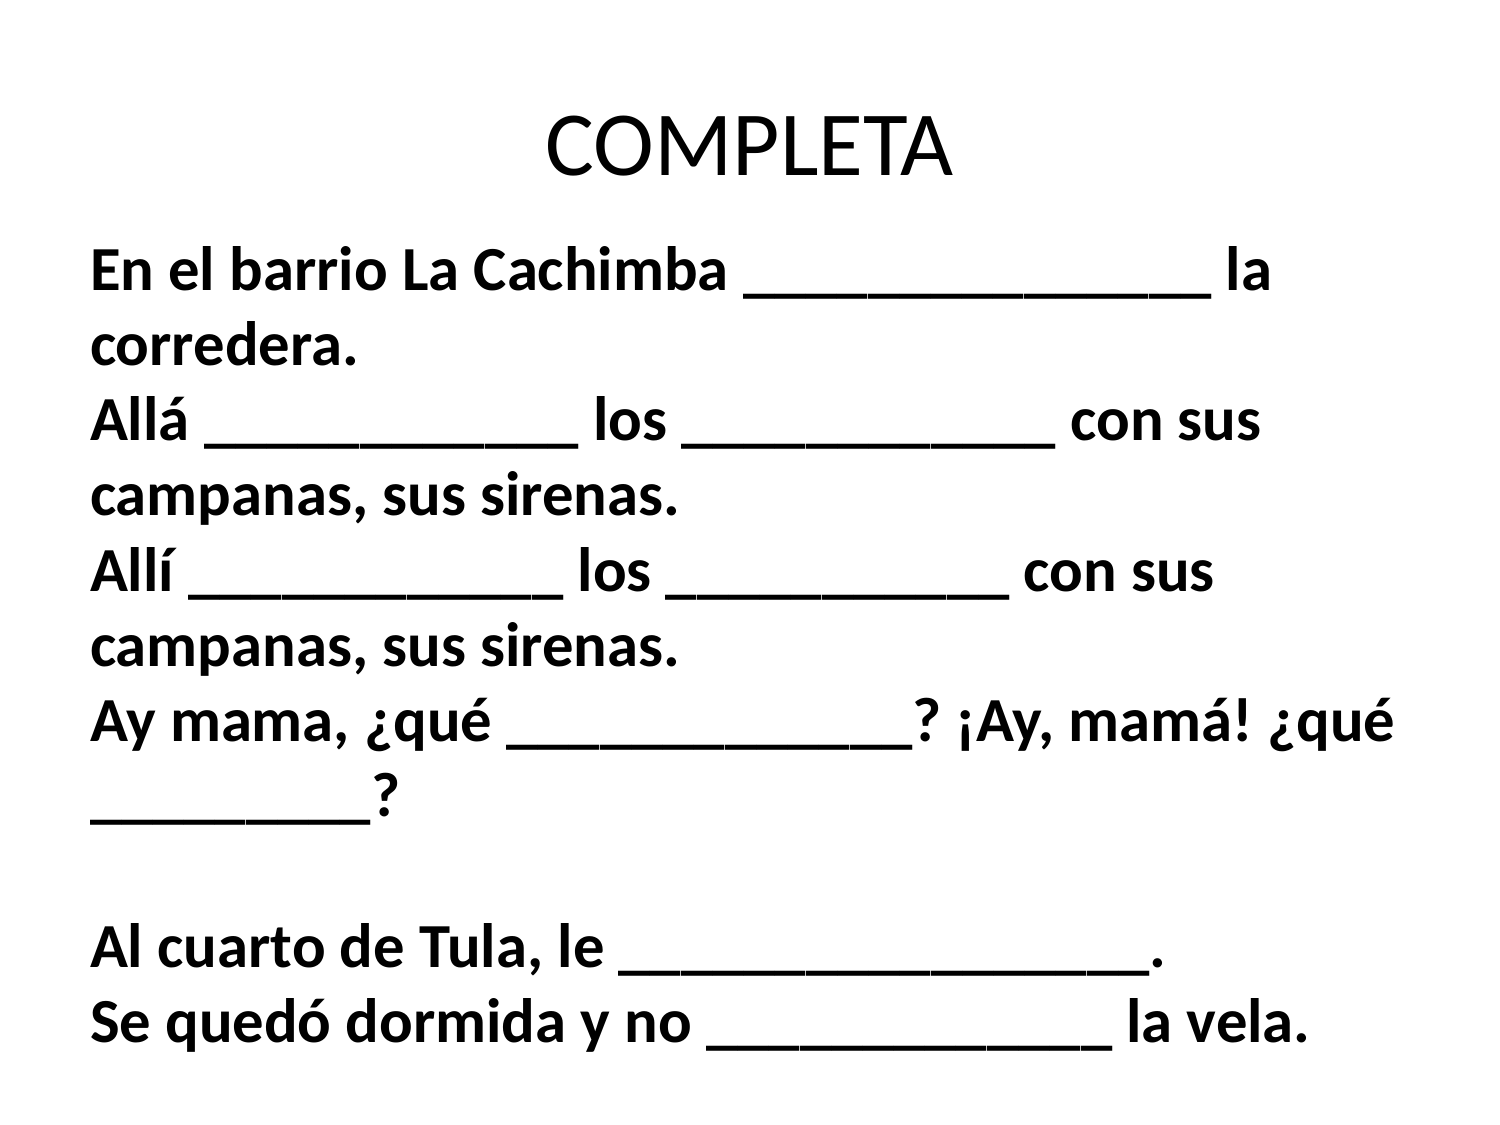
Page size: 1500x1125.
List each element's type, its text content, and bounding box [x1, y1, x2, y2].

title COMPLETA [75, 45, 1425, 219]
list En el barrio La Cachimba _______________ la corredera. Allá ____________ los ____________ con sus campanas, sus sirenas. Allí ____________ los ___________ con sus campanas, sus sirenas. Ay mama, ¿qué _____________? ¡Ay, mamá! ¿qué _________? Al cuarto de Tula, le _________________. Se quedó dormida y no _____________ la vela. [75, 219, 1425, 1071]
